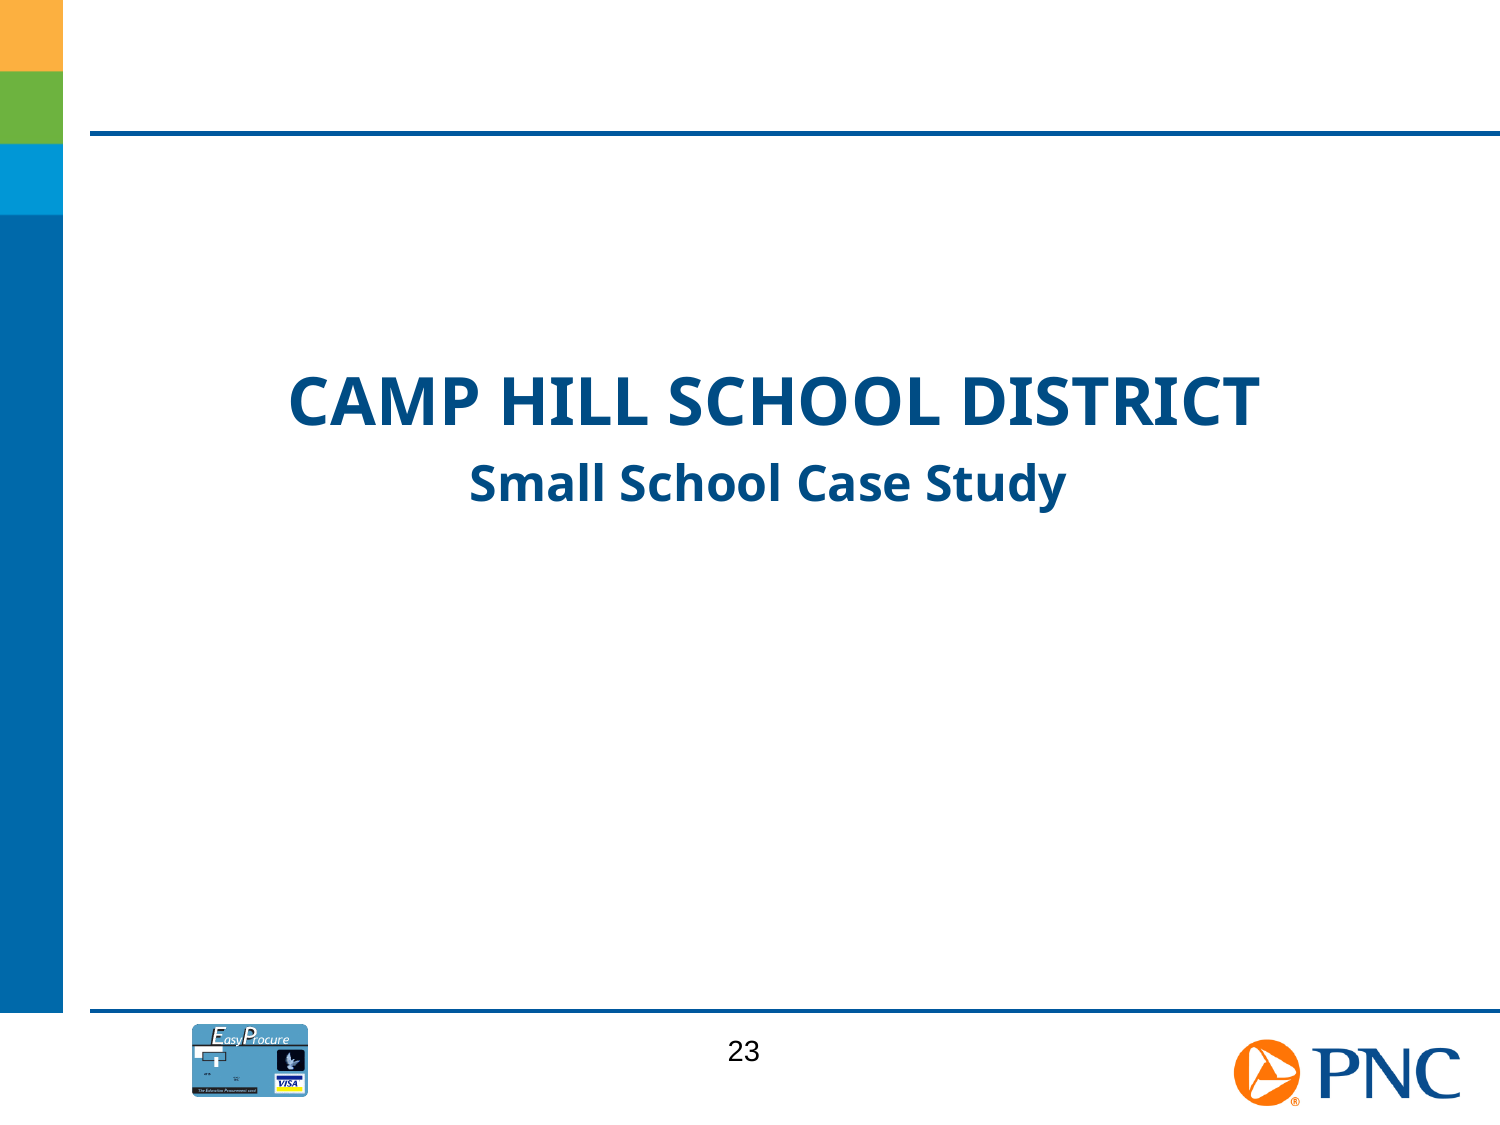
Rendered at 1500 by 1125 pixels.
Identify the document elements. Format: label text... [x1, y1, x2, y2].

text_box Small School Case Study [75, 412, 1463, 550]
picture [192, 1024, 308, 1097]
list Camp Hill School District [137, 199, 1413, 412]
picture [0, 0, 63, 144]
picture [0, 216, 63, 1013]
footer 23 [506, 1024, 982, 1104]
picture [1229, 1037, 1463, 1110]
